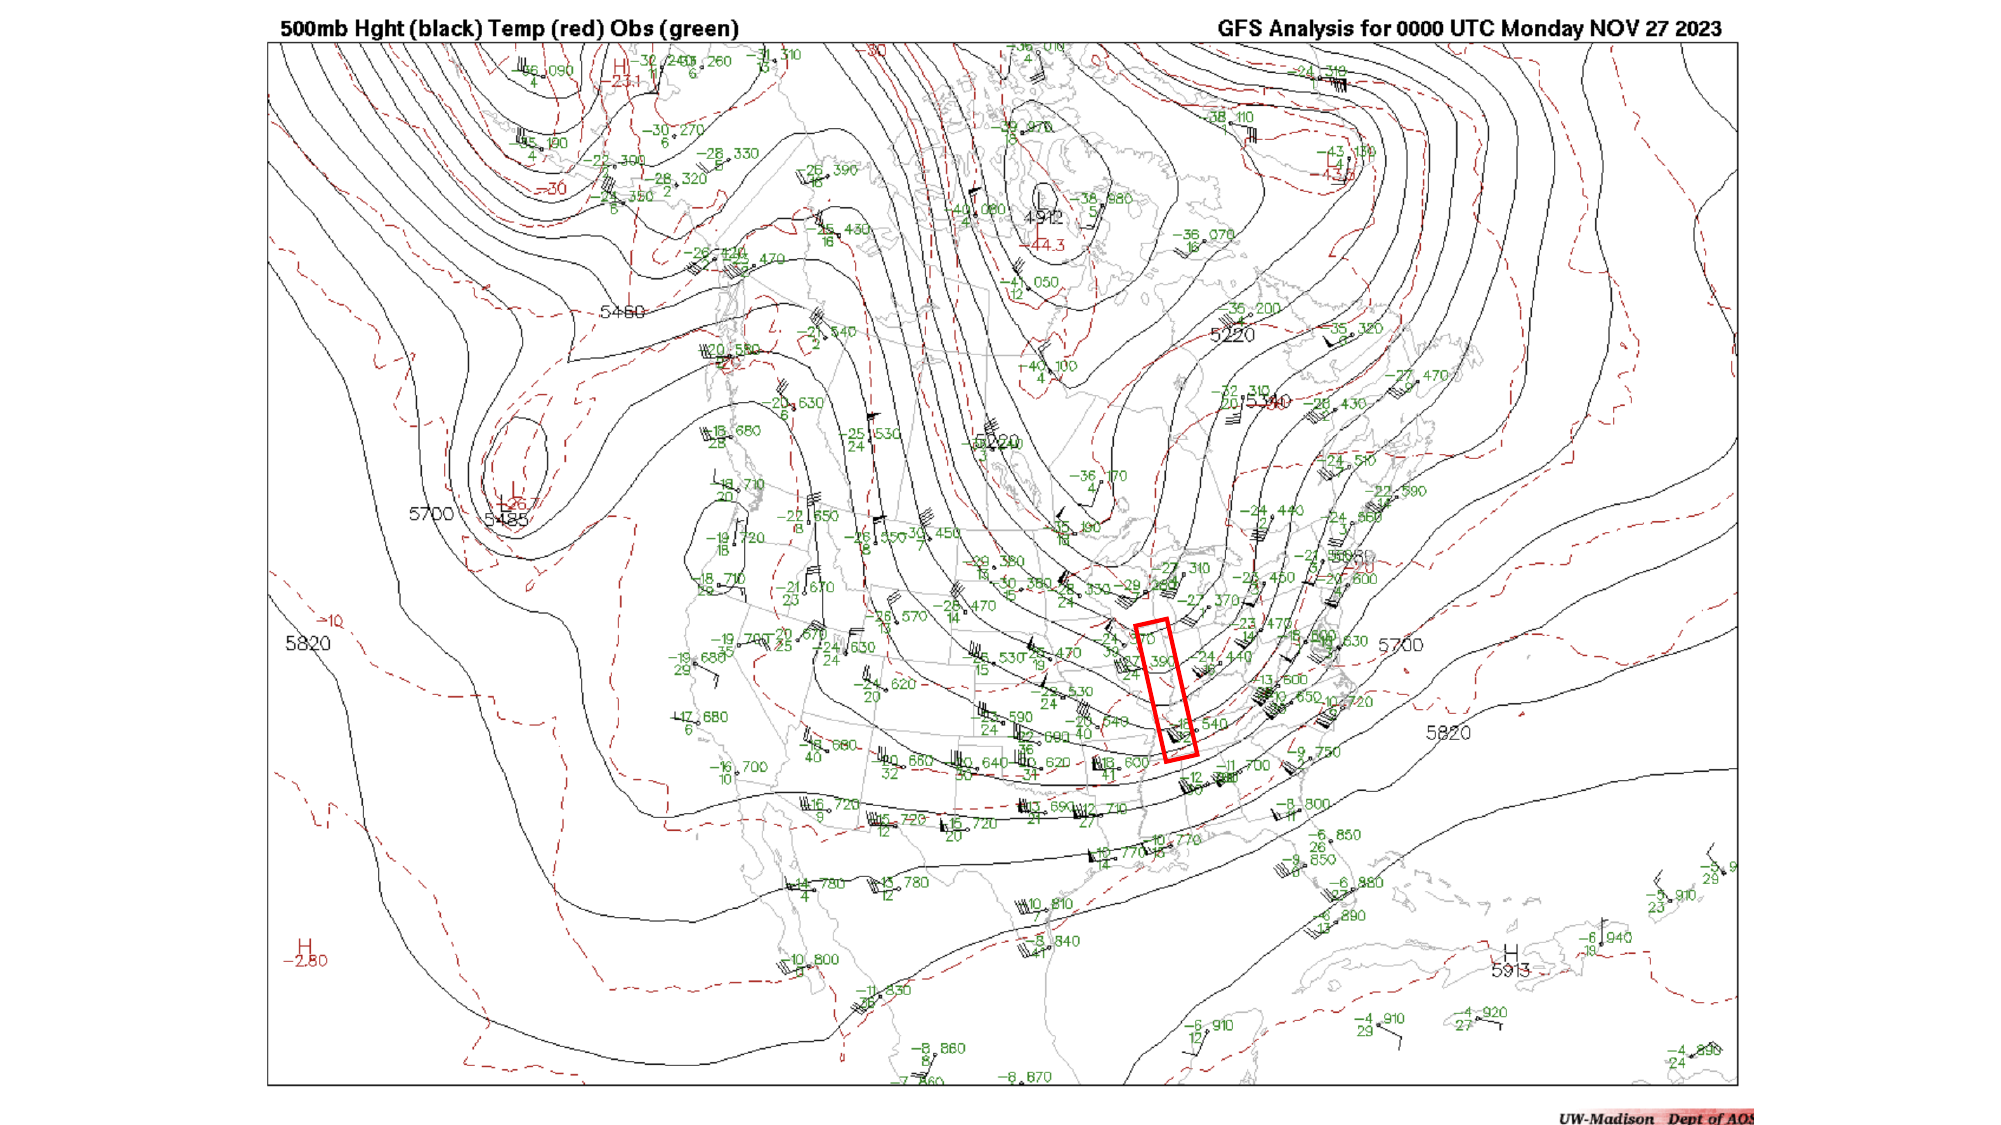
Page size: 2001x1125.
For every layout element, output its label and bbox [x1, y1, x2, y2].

text_box [249, 0, 1754, 1125]
